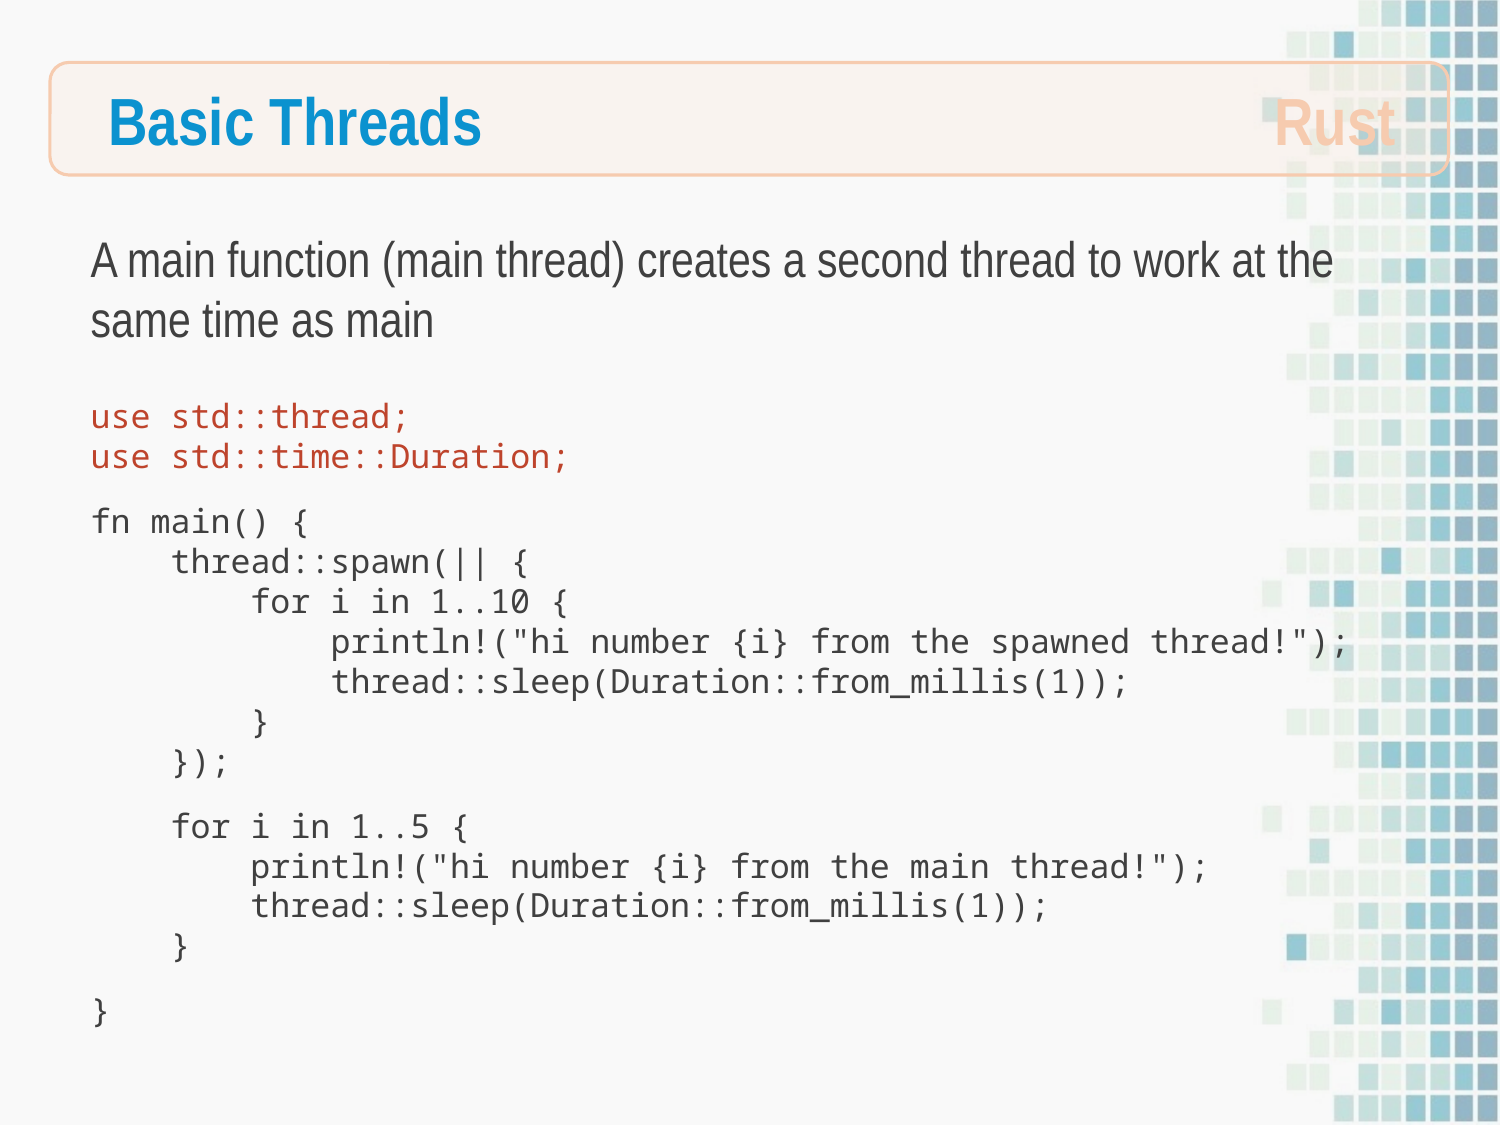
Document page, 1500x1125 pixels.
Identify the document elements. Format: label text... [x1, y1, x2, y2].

text_box Rust [1241, 62, 1447, 175]
text_box A main function (main thread) creates a second thread to work at the same time as main [75, 212, 1376, 362]
picture [0, 0, 1500, 1125]
text_box [48, 61, 1436, 177]
text_box use std::thread; use std::time::Duration; fn main() { thread::spawn(|| { for i in 1..10 { println!("hi number {i} from the spawned thread!"); thread::sleep(Duration::from_millis(1)); } }); for i in 1..5 { println!("hi number {i} from the main thread!"); thread::sleep(Duration::from_millis(1)); } } [75, 362, 1376, 1063]
list Basic Threads [75, 62, 1241, 175]
